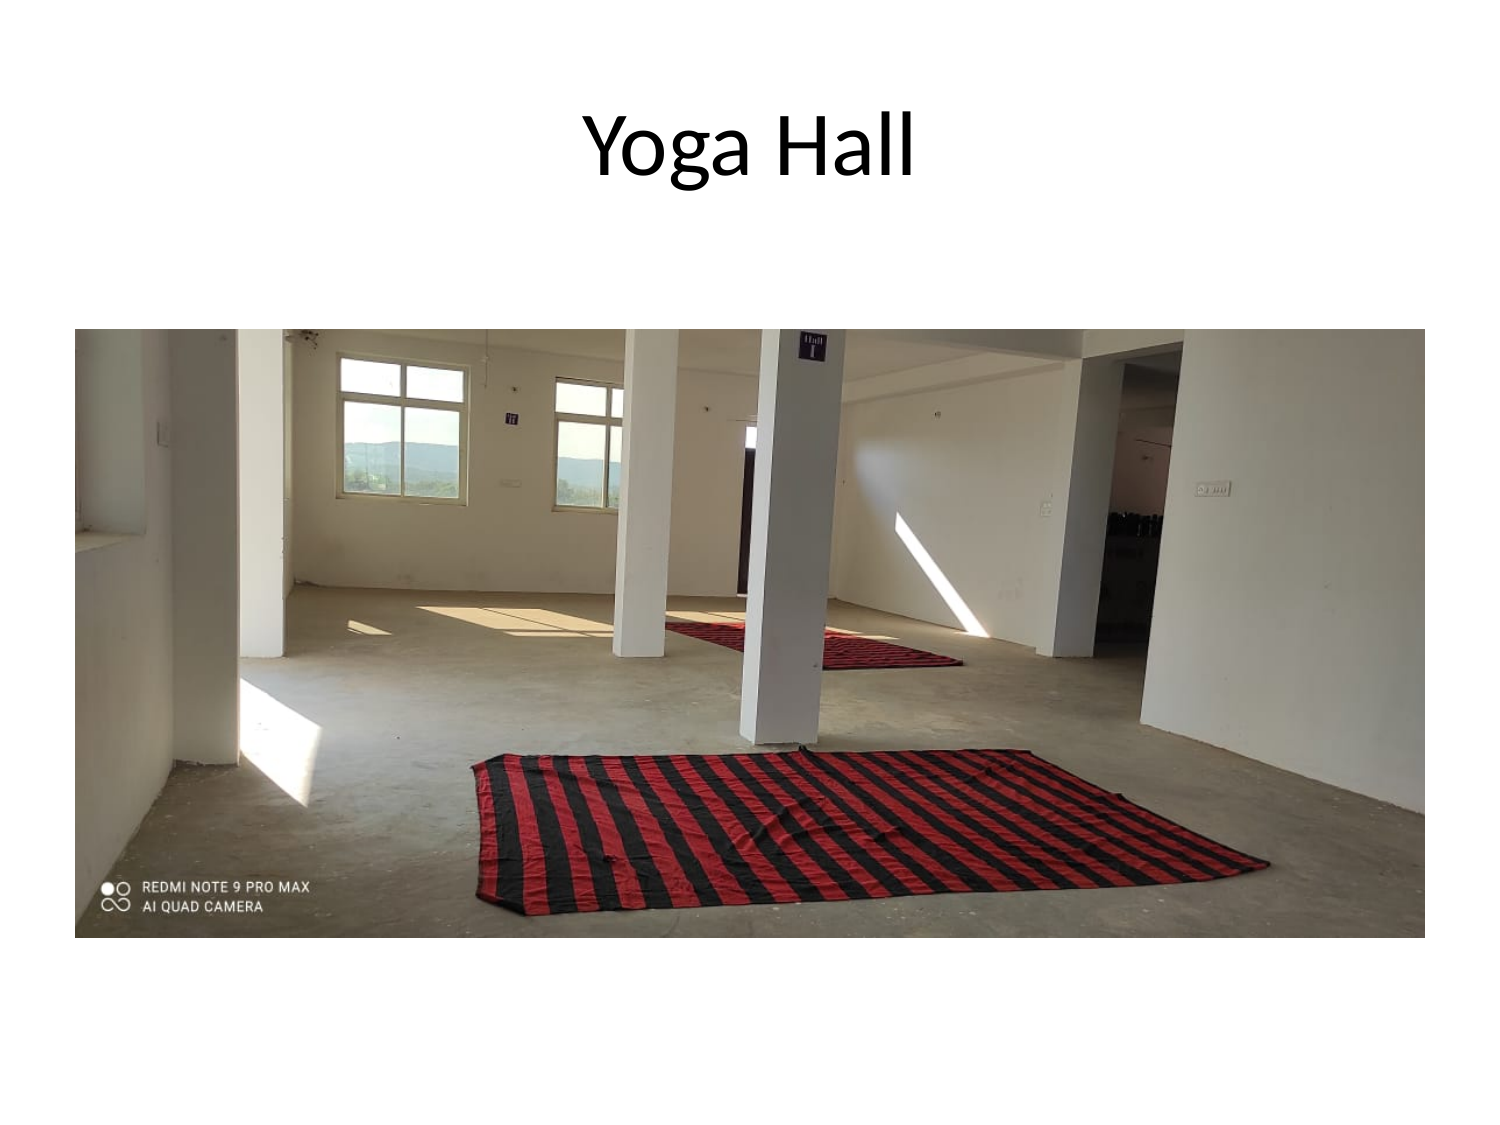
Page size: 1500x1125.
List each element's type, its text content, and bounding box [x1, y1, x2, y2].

title Yoga Hall [75, 45, 1425, 233]
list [74, 329, 1426, 938]
